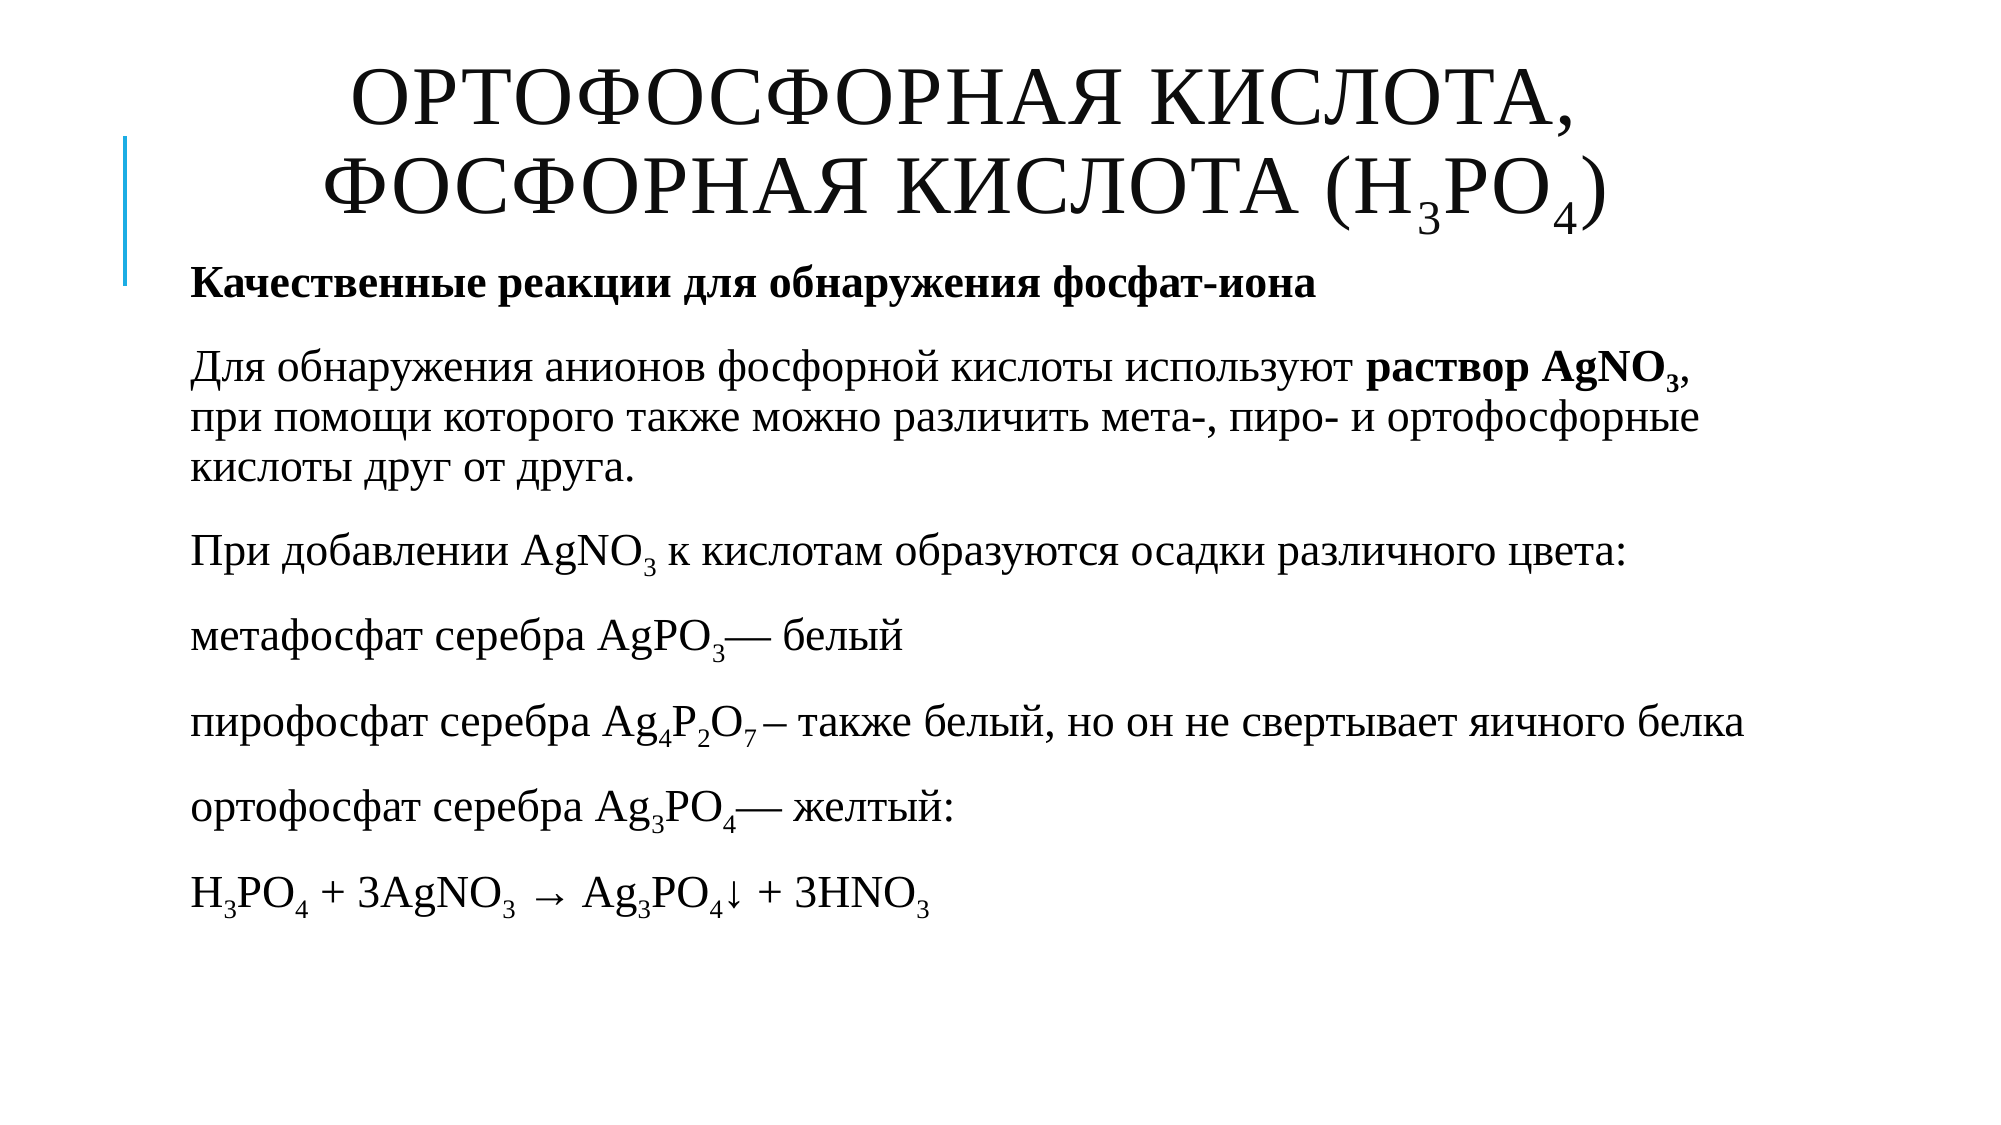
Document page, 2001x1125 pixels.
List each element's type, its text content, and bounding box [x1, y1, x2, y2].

title Ортофосфорная кислота, фосфорная кислота (Н3РO4) [168, 23, 1763, 249]
list Качественные реакции для обнаружения фосфат-иона Для обнаружения анионов фосфорной кислоты используют раствор AgNO3, при помощи которого также можно различить мета-, пиро- и ортофосфорные кислоты друг от друга. При добавлении AgNO3 к кислотам образуются осадки различного цвета: метафосфат серебра AgPO3— белый пирофосфат серебра Ag4P2O7 – также белый, но он не свертывает яичного белка ортофосфат серебра Ag3PO4— желтый: Н3PO4 + 3AgNO3 → Ag3PO4↓ + 3НNO3 [168, 249, 1763, 1035]
